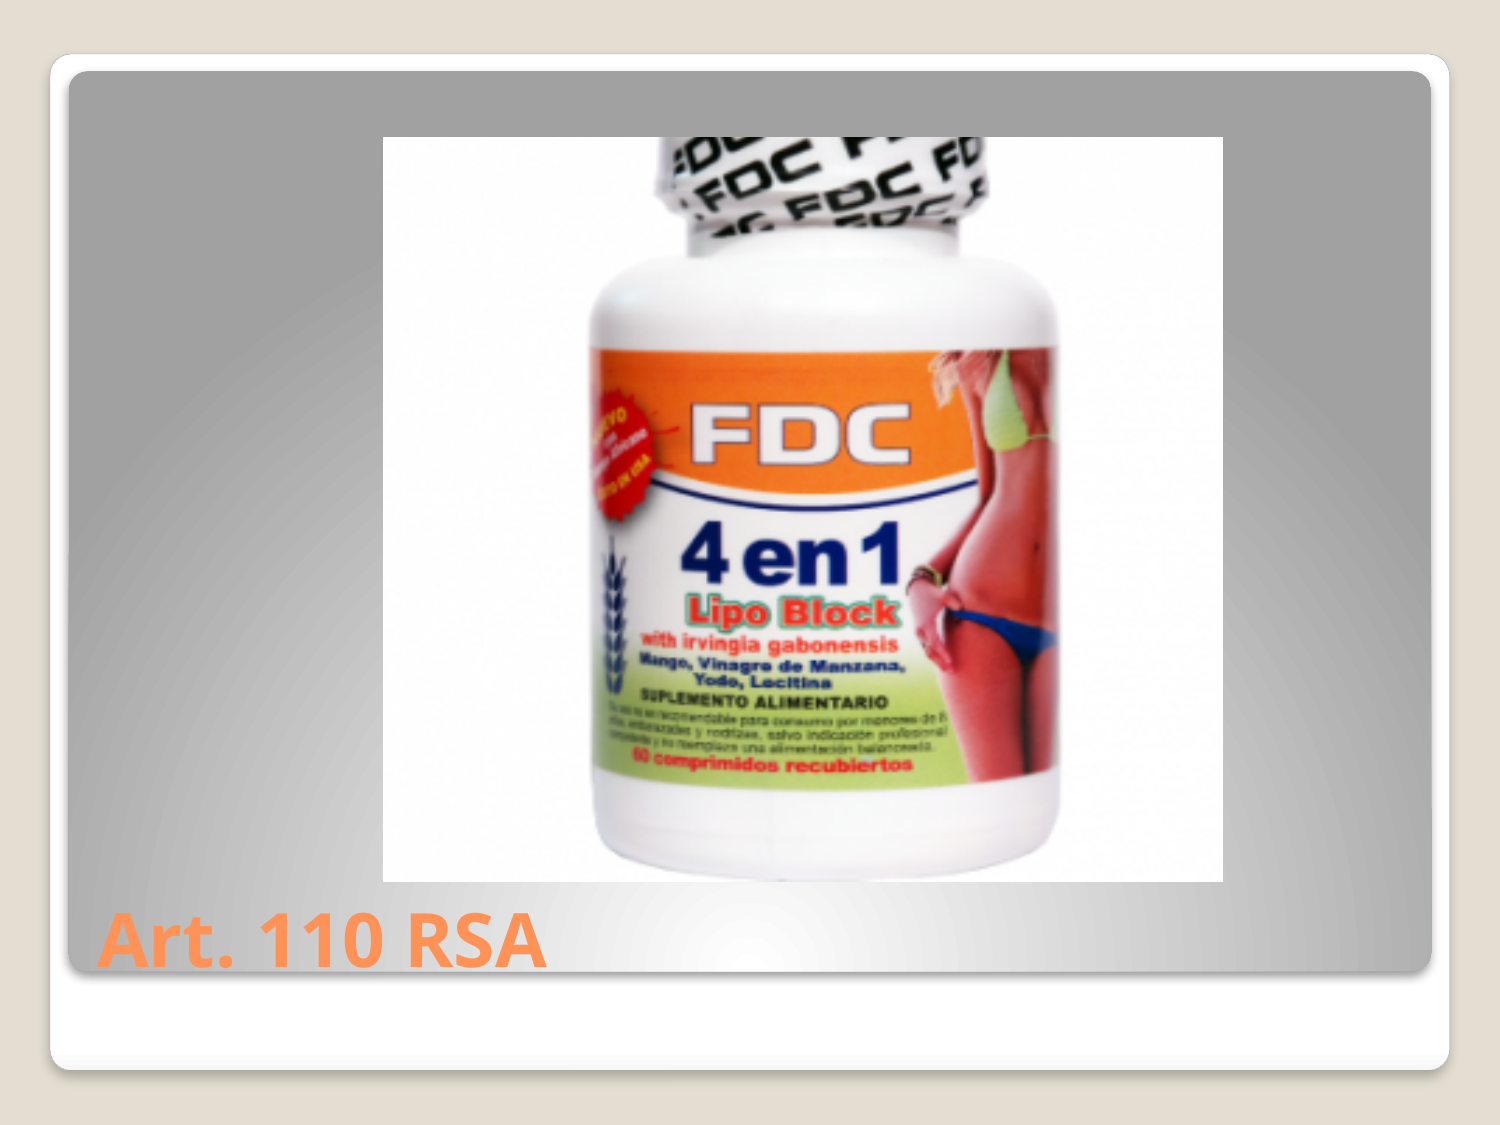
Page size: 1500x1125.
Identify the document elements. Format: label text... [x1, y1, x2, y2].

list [383, 136, 1223, 882]
title Art. 110 RSA [82, 817, 1425, 990]
